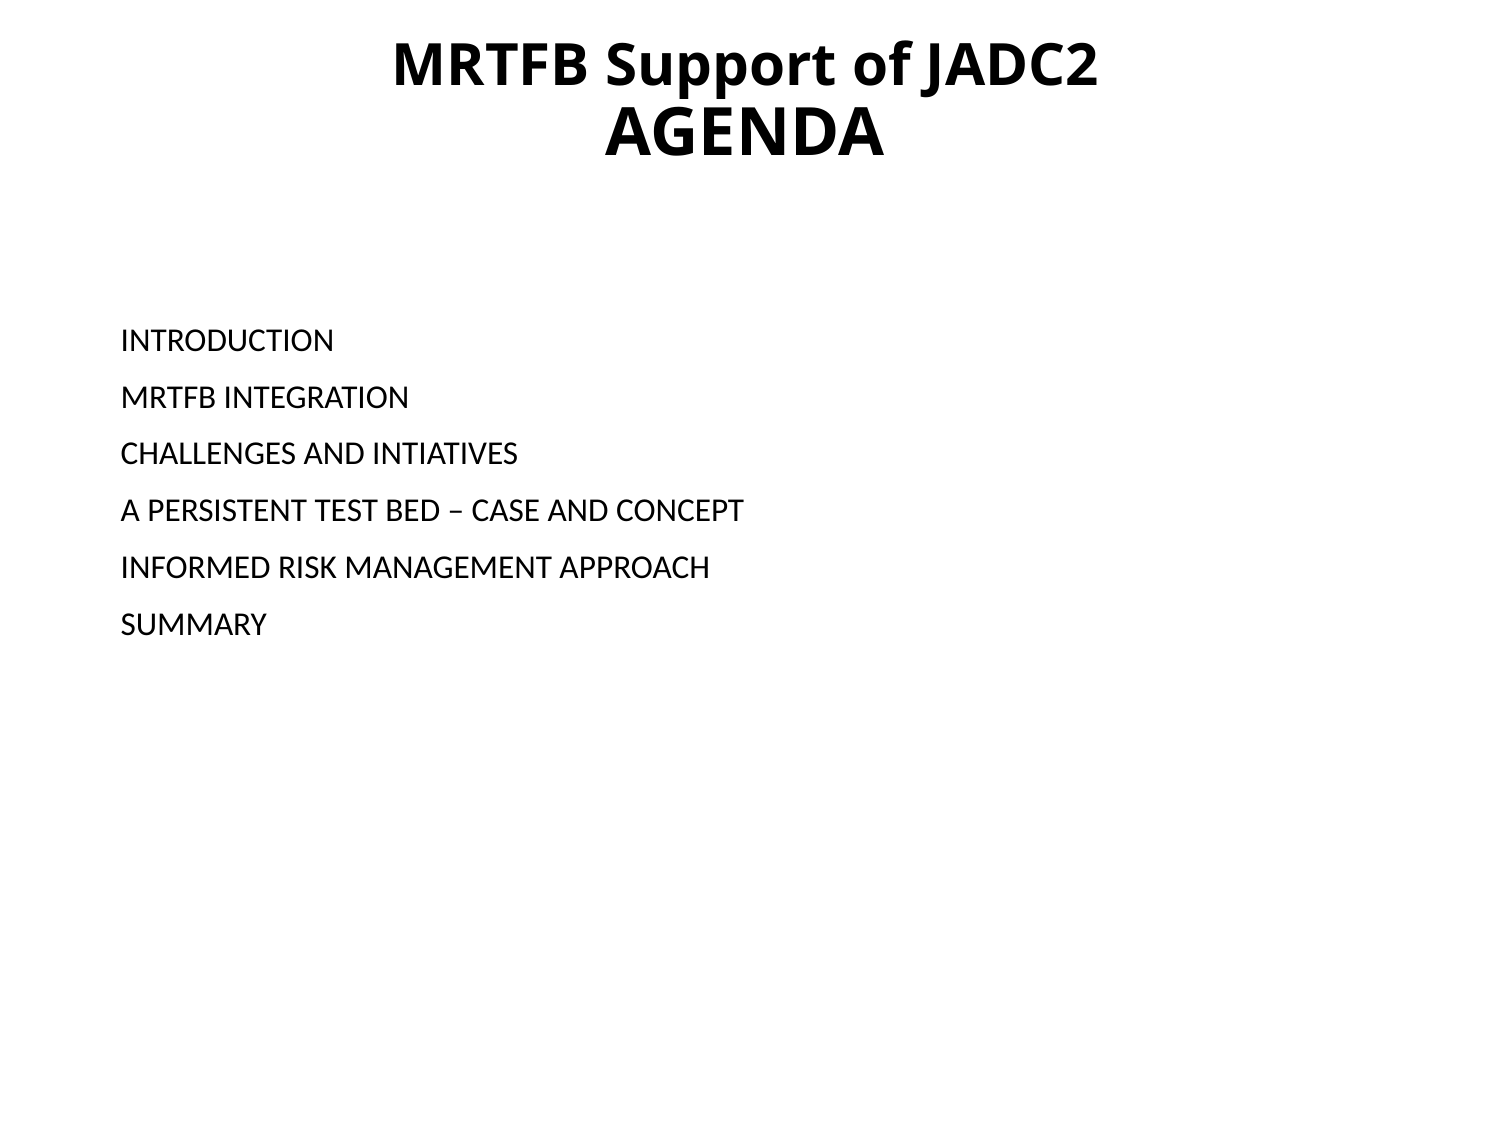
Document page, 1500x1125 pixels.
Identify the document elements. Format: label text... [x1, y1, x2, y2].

title MRTFB Support of JADC2 AGENDA [0, 88, 1500, 178]
subtitle INTRODUCTION MRTFB INTEGRATION CHALLENGES AND INTIATIVES A PERSISTENT TEST BED – CASE AND CONCEPT INFORMED RISK MANAGEMENT APPROACH SUMMARY [105, 315, 1395, 745]
